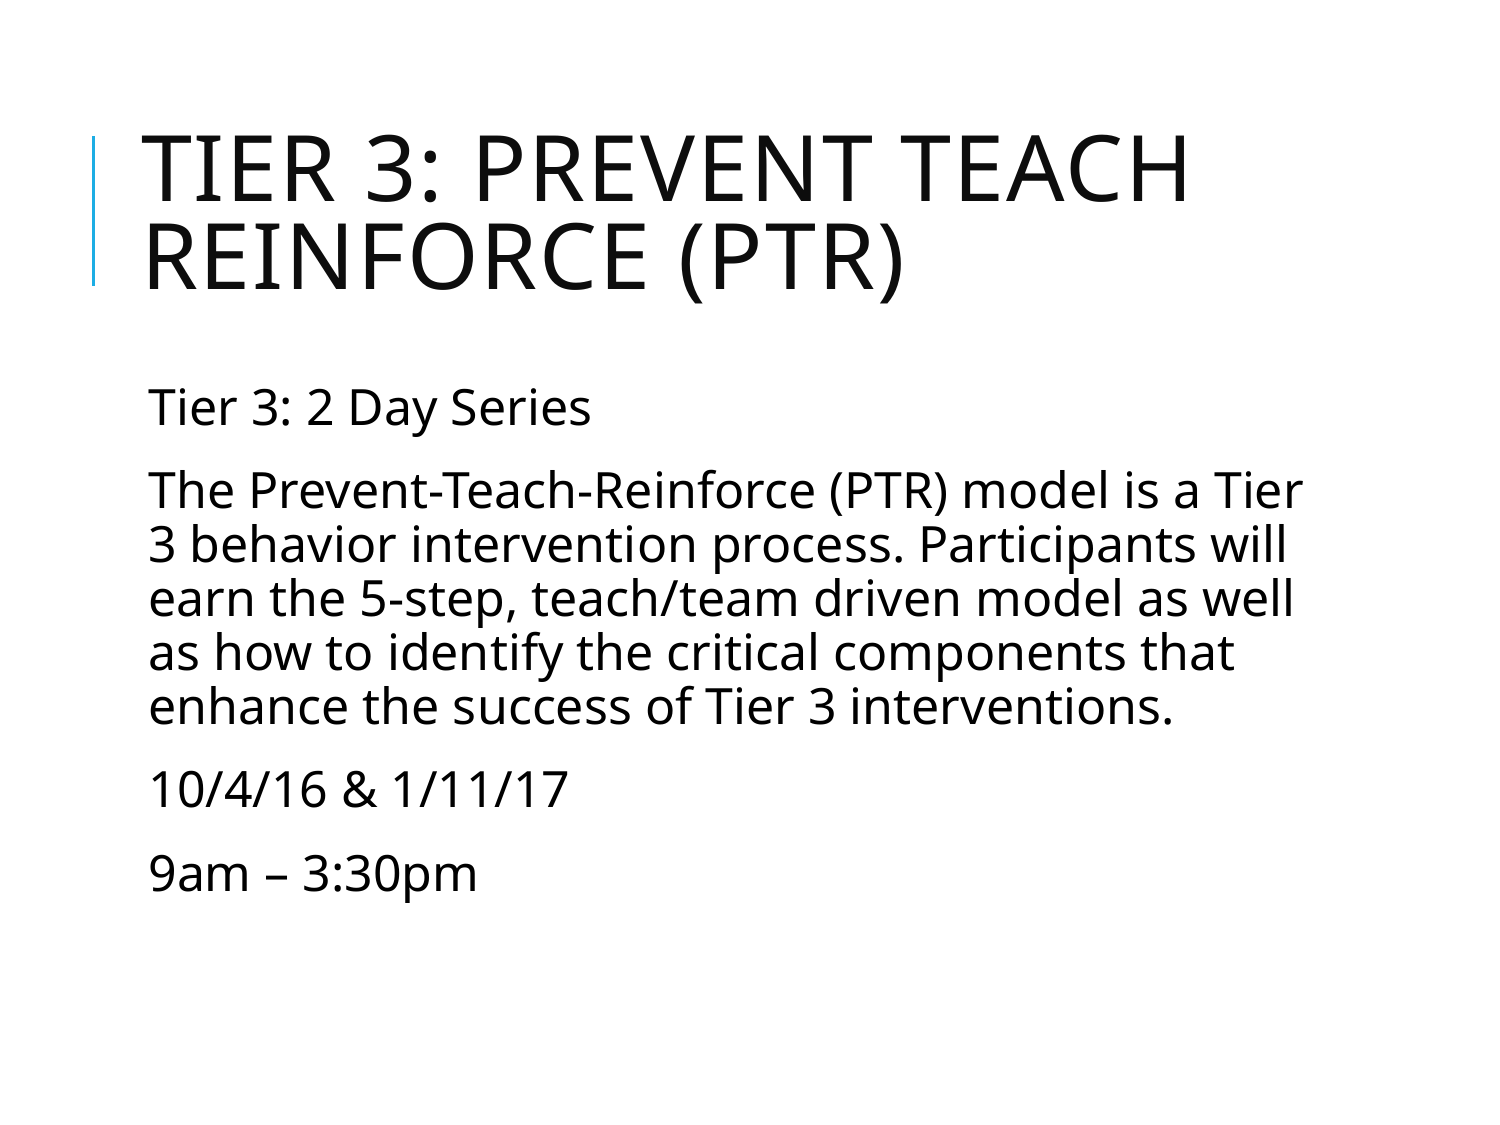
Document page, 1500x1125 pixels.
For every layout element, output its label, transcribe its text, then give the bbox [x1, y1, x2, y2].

list Tier 3: 2 Day Series The Prevent-Teach-Reinforce (PTR) model is a Tier 3 behavior intervention process. Participants will earn the 5-step, teach/team driven model as well as how to identify the critical components that enhance the success of Tier 3 interventions. 10/4/16 & 1/11/17 9am – 3:30pm [126, 375, 1322, 1035]
title Tier 3: Prevent Teach Reinforce (PTR) [126, 96, 1322, 342]
